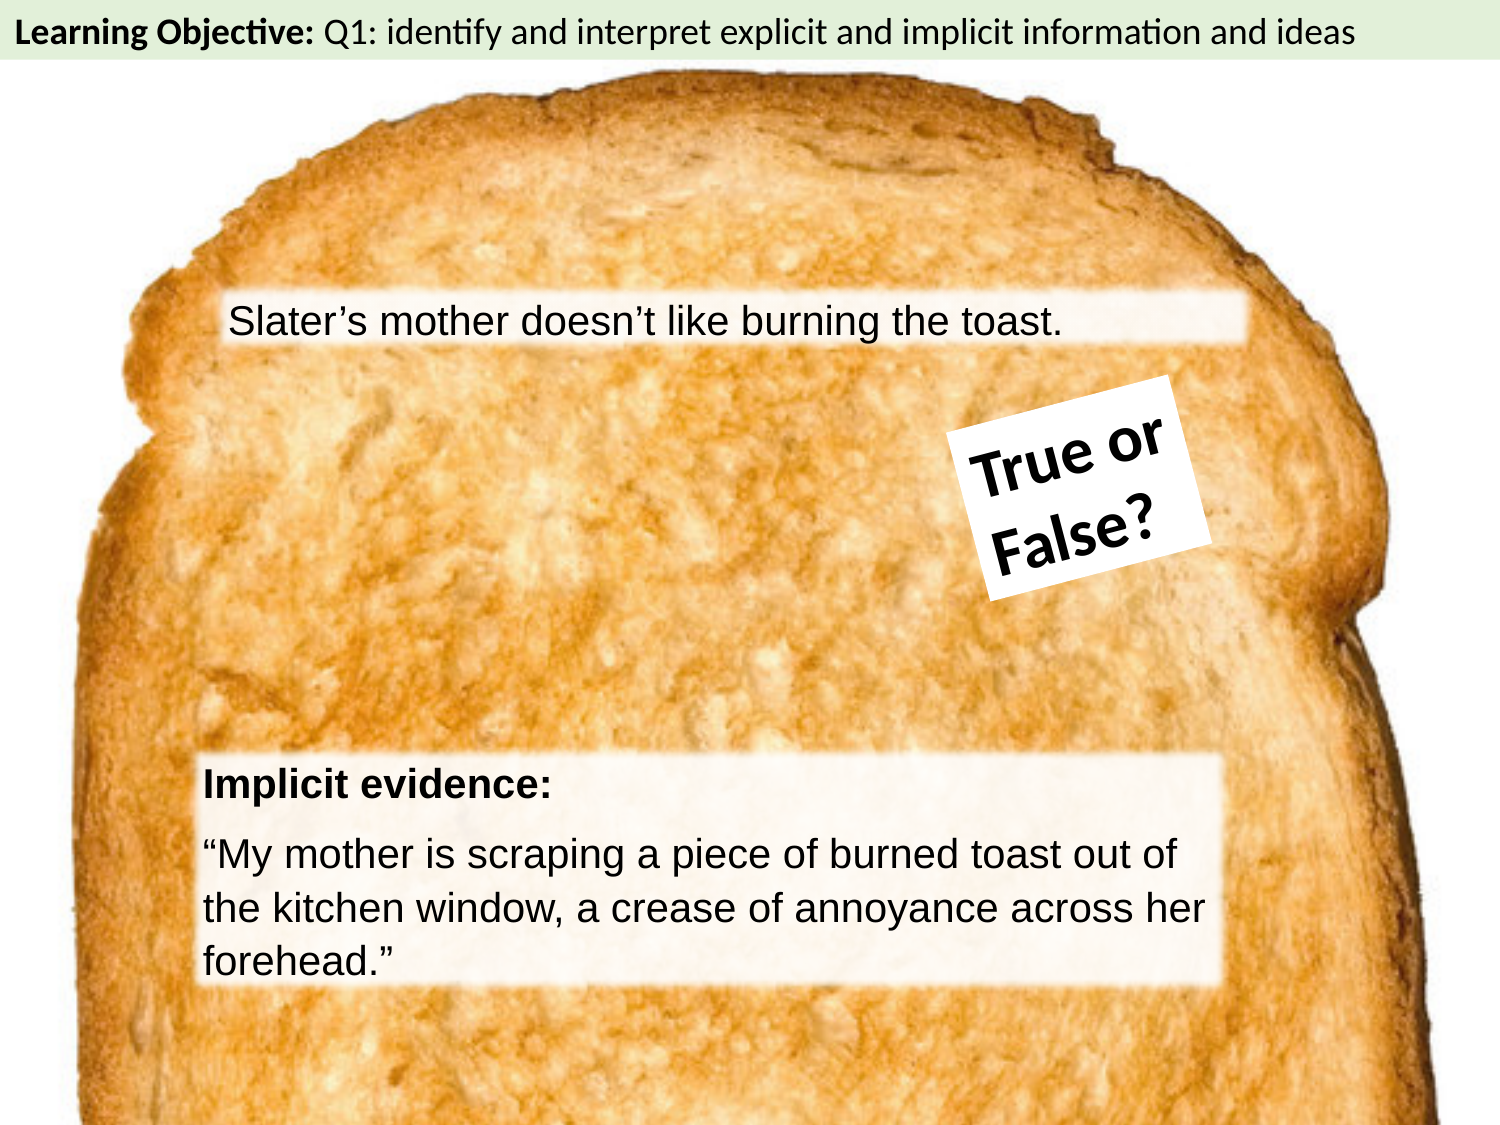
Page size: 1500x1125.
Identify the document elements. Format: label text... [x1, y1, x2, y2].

text_box Learning Objective: Q1: identify and interpret explicit and implicit information and ideas [0, 0, 1500, 55]
picture [0, 55, 1500, 1125]
